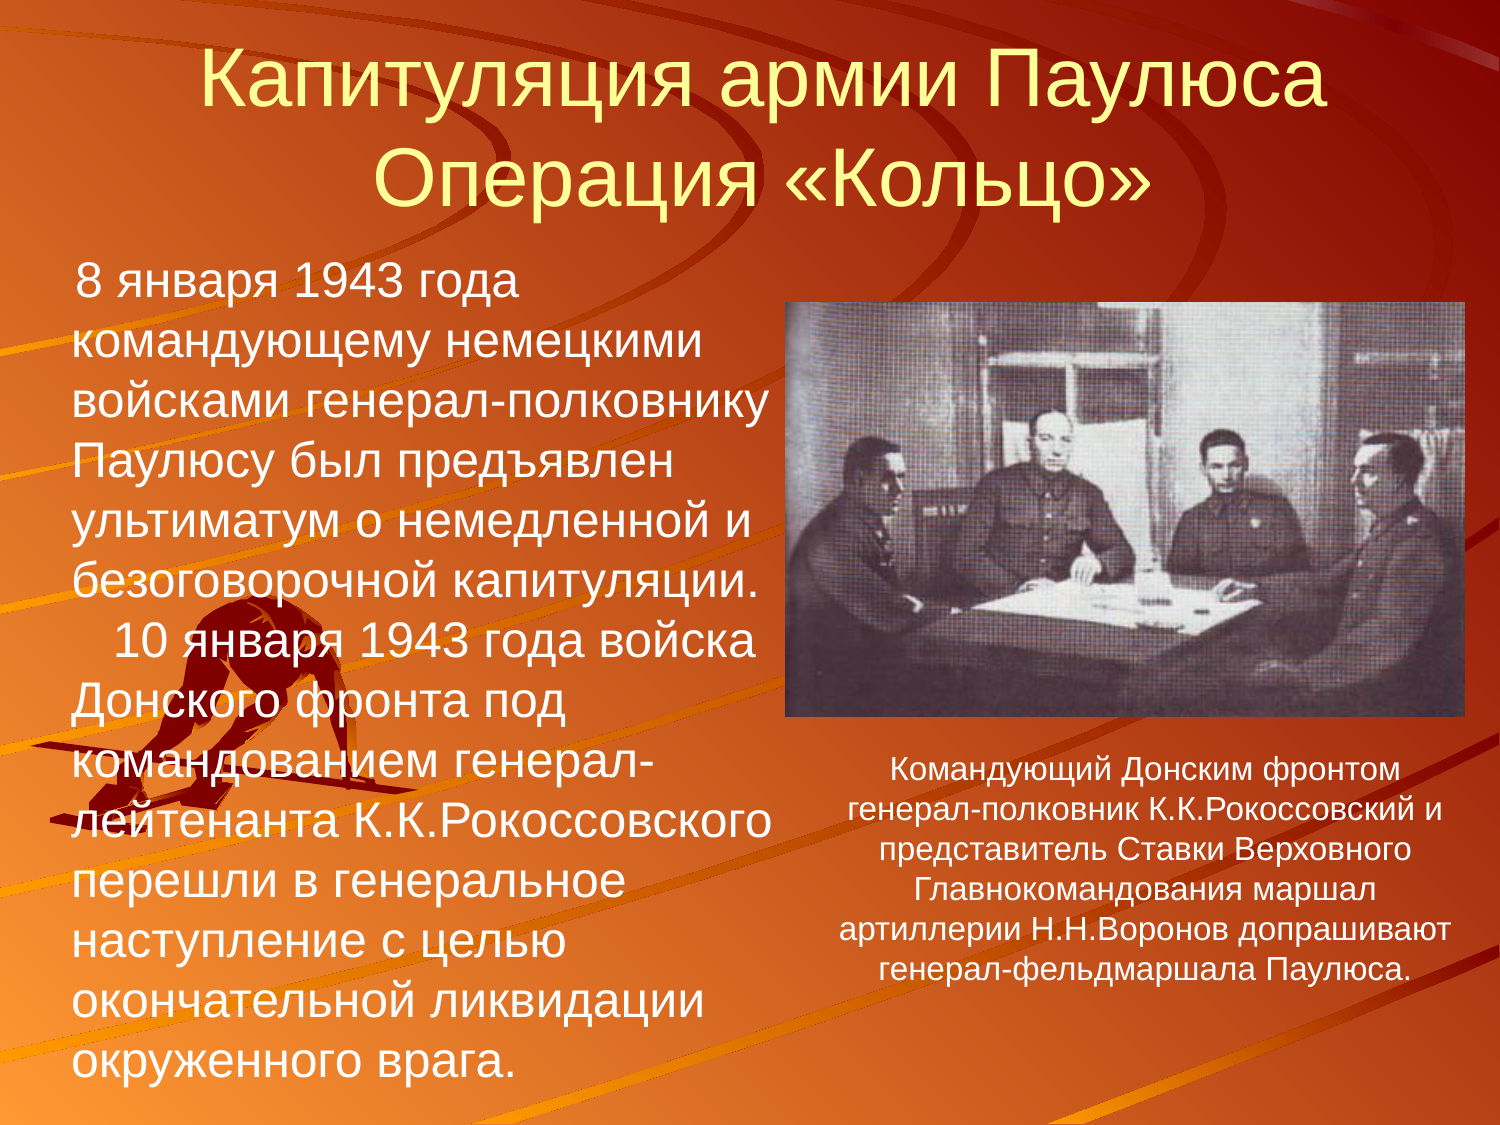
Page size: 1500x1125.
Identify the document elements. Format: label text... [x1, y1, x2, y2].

picture [785, 302, 1465, 717]
list 8 января 1943 года командующему немецкими войсками генерал-полковнику Паулюсу был предъявлен ультиматум о немедленной и безоговорочной капитуляции. 10 января 1943 года войска Донского фронта под командованием генерал-лейтенанта К.К.Рокоссовского перешли в генеральное наступление с целью окончательной ликвидации окруженного врага. [0, 196, 881, 1125]
title Капитуляция армии Паулюса Операция «Кольцо» [88, 15, 1439, 232]
text_box Командующий Донским фронтом генерал-полковник К.К.Рокоссовский и представитель Ставки Верховного Главнокомандования маршал артиллерии Н.Н.Воронов допрашивают генерал-фельдмаршала Паулюса. [820, 739, 1471, 1125]
